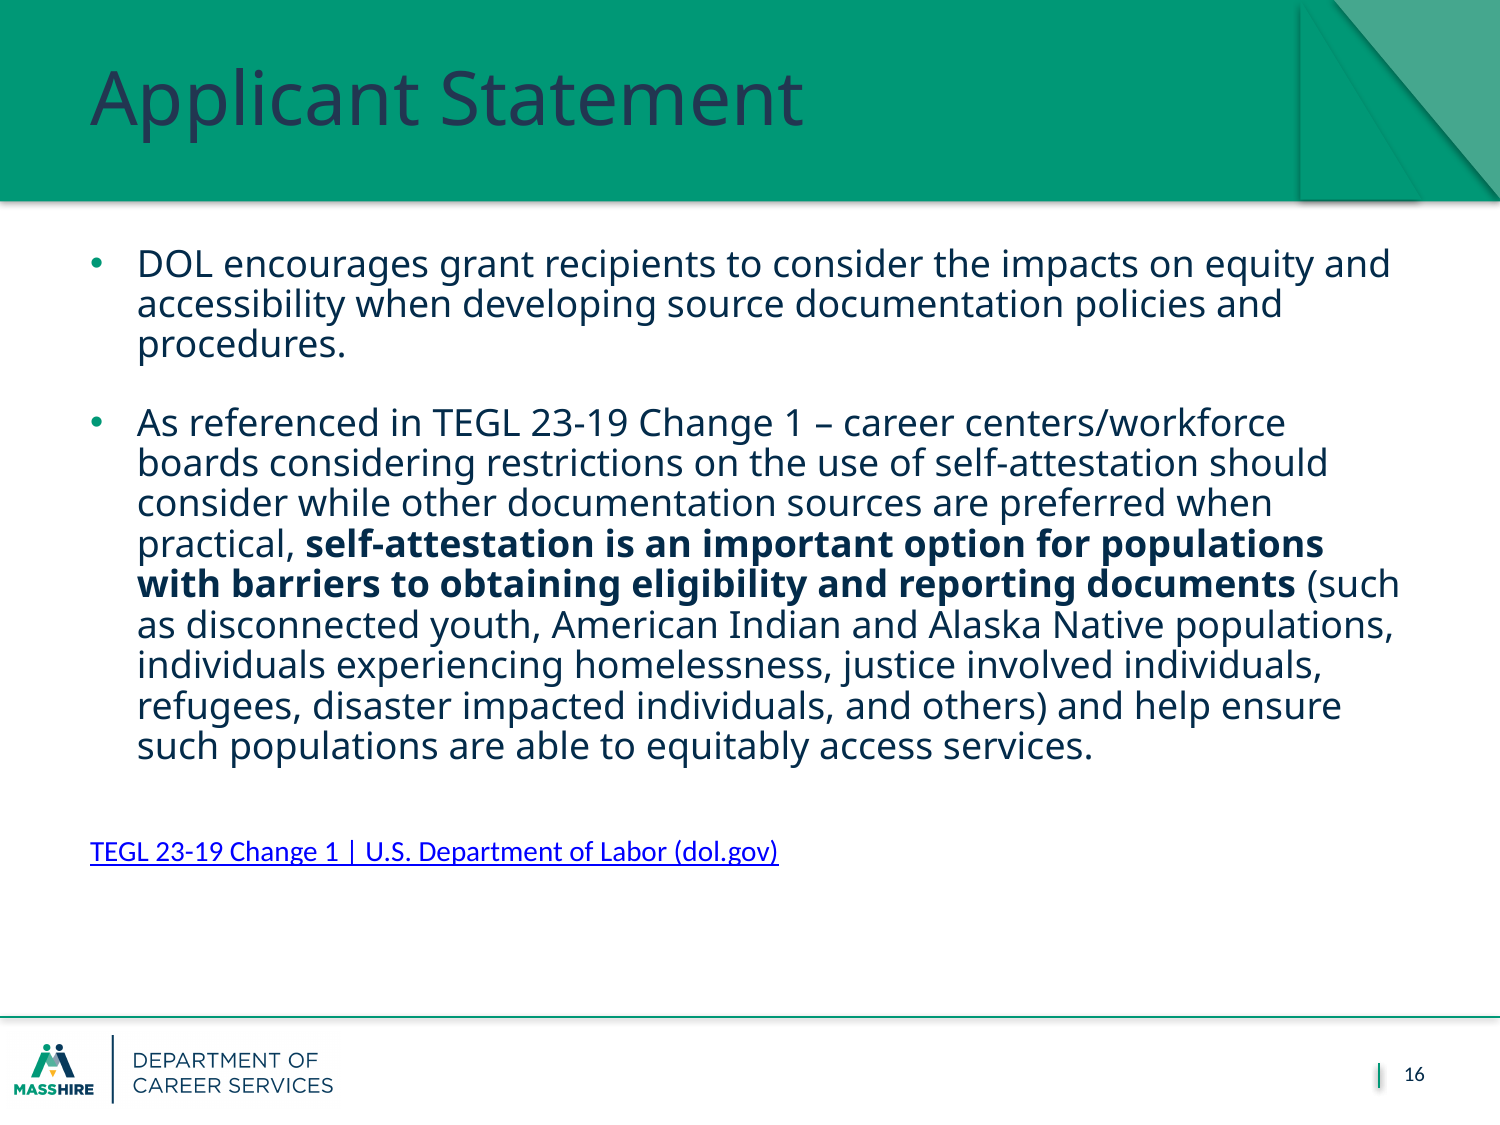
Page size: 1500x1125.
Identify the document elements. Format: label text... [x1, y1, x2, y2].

slide_number 16 [1376, 1042, 1425, 1103]
title Applicant Statement [75, 22, 1245, 180]
list DOL encourages grant recipients to consider the impacts on equity and accessibility when developing source documentation policies and procedures. As referenced in TEGL 23-19 Change 1 – career centers/workforce boards considering restrictions on the use of self-attestation should consider while other documentation sources are preferred when practical, self-attestation is an important option for populations with barriers to obtaining eligibility and reporting documents (such as disconnected youth, American Indian and Alaska Native populations, individuals experiencing homelessness, justice involved individuals, refugees, disaster impacted individuals, and others) and help ensure such populations are able to equitably access services. TEGL 23-19 Change 1 | U.S. Department of Labor (dol.gov) [75, 237, 1425, 980]
picture [6, 1031, 341, 1109]
